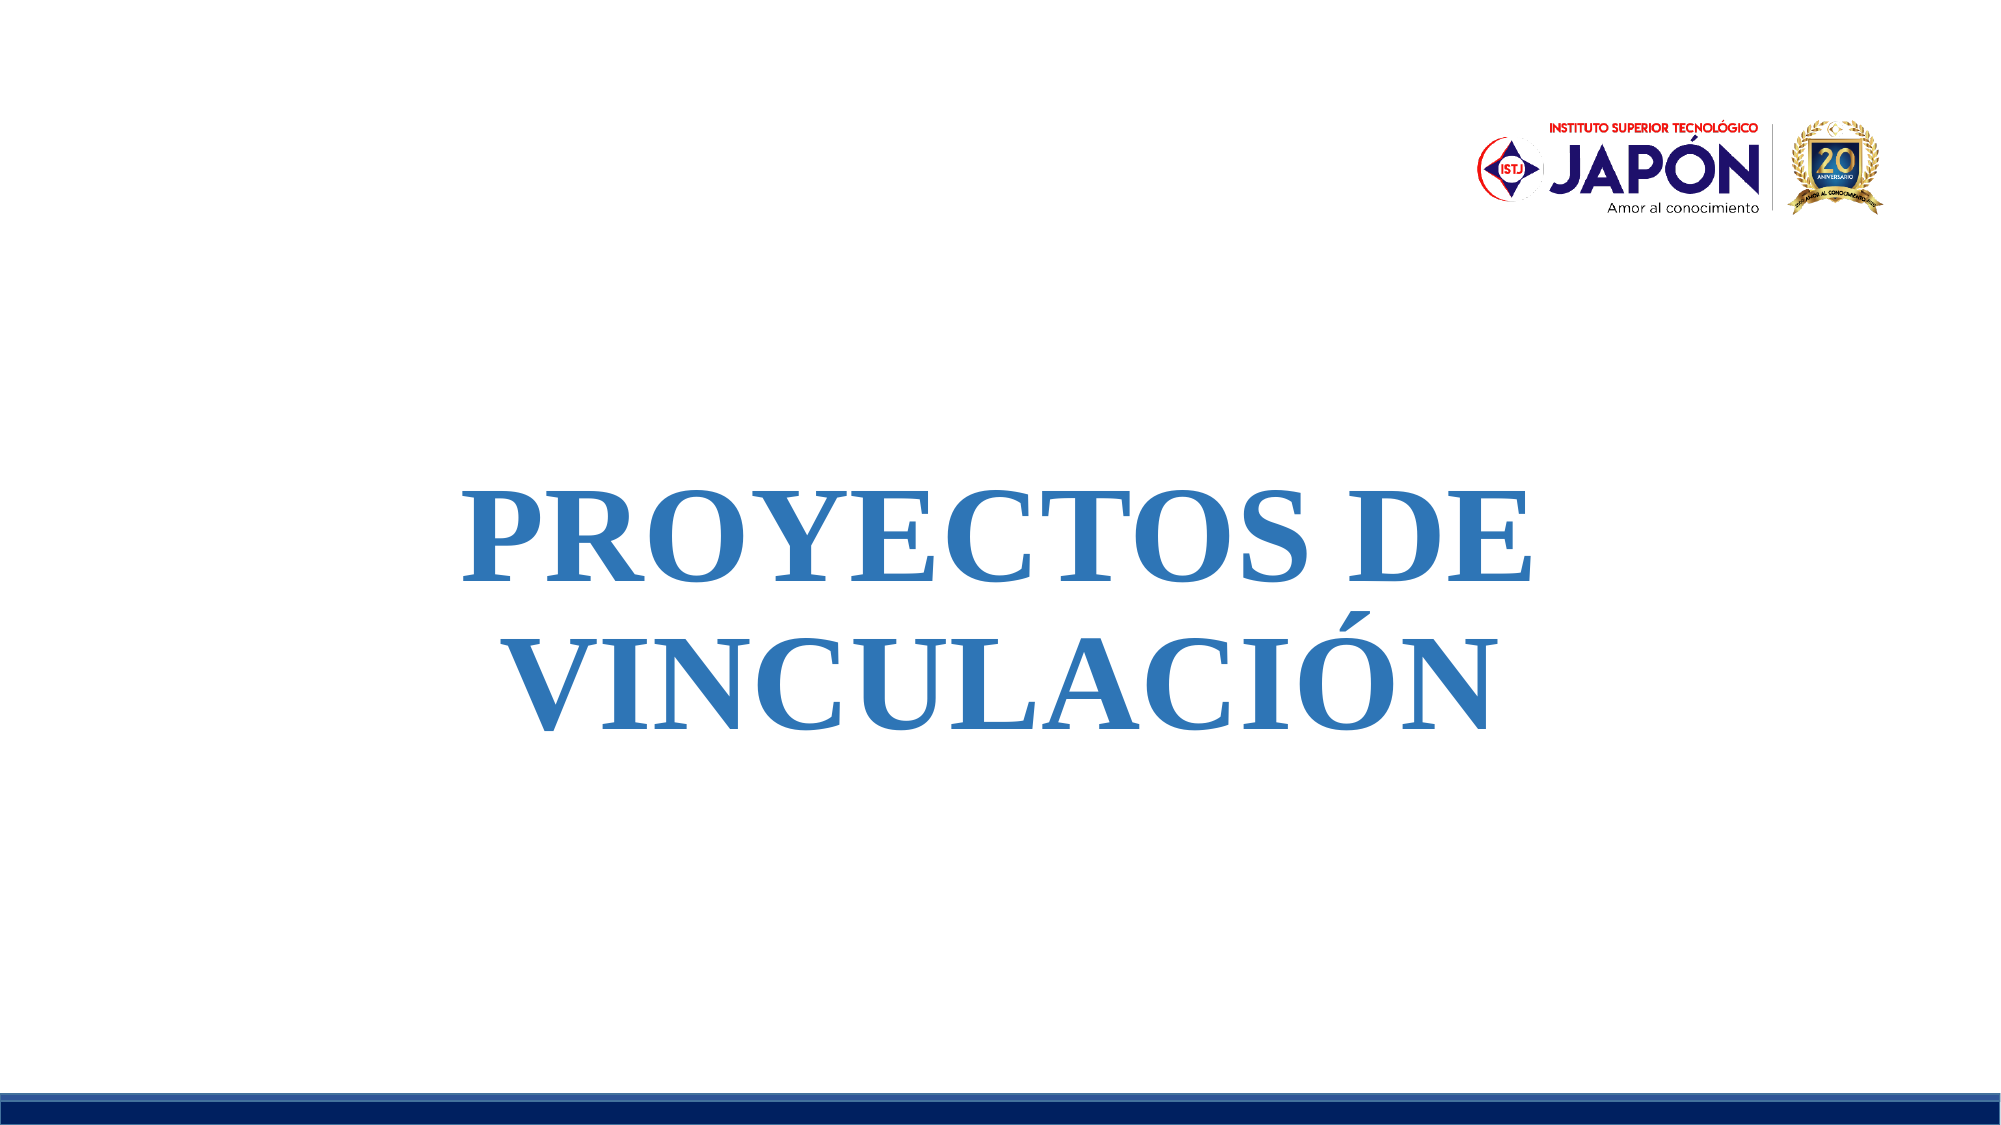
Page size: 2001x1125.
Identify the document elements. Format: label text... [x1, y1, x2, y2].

picture [1466, 115, 1894, 219]
list PROYECTOS DE VINCULACIÓN [137, 299, 1863, 1014]
